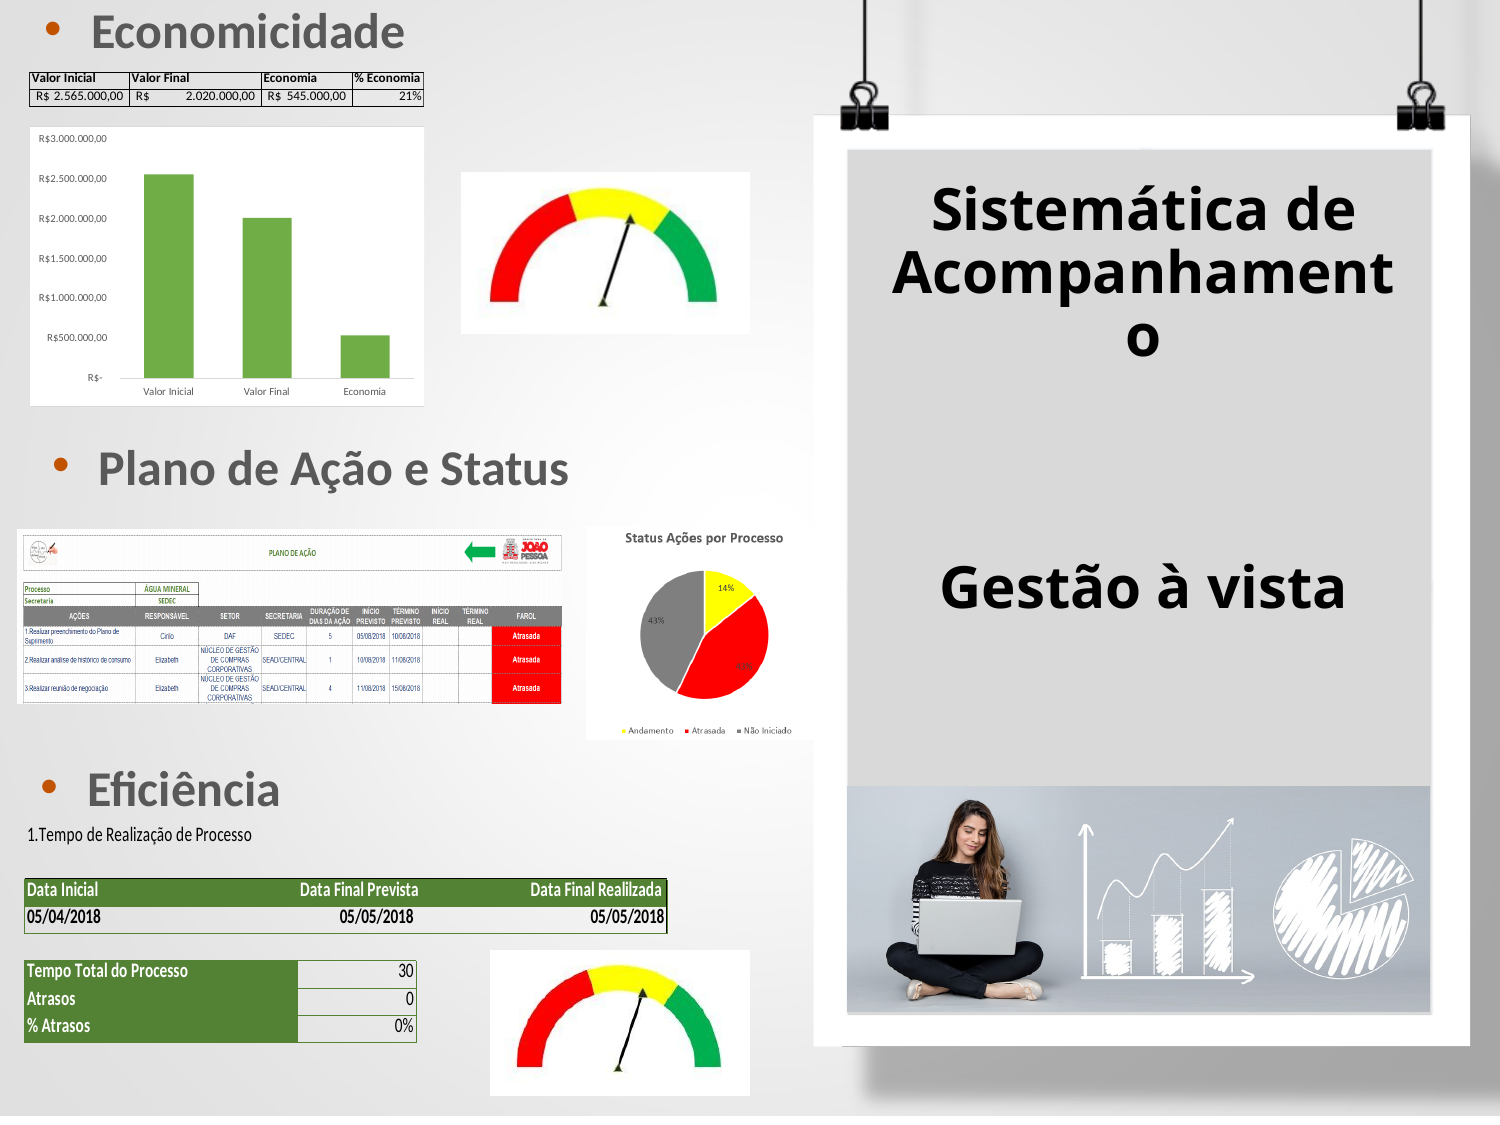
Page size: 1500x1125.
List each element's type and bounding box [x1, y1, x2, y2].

text_box [709, 0, 1500, 1125]
text_box [0, 760, 812, 1125]
picture [0, 0, 709, 760]
text_box [29, 2, 772, 419]
text_box [17, 438, 832, 826]
